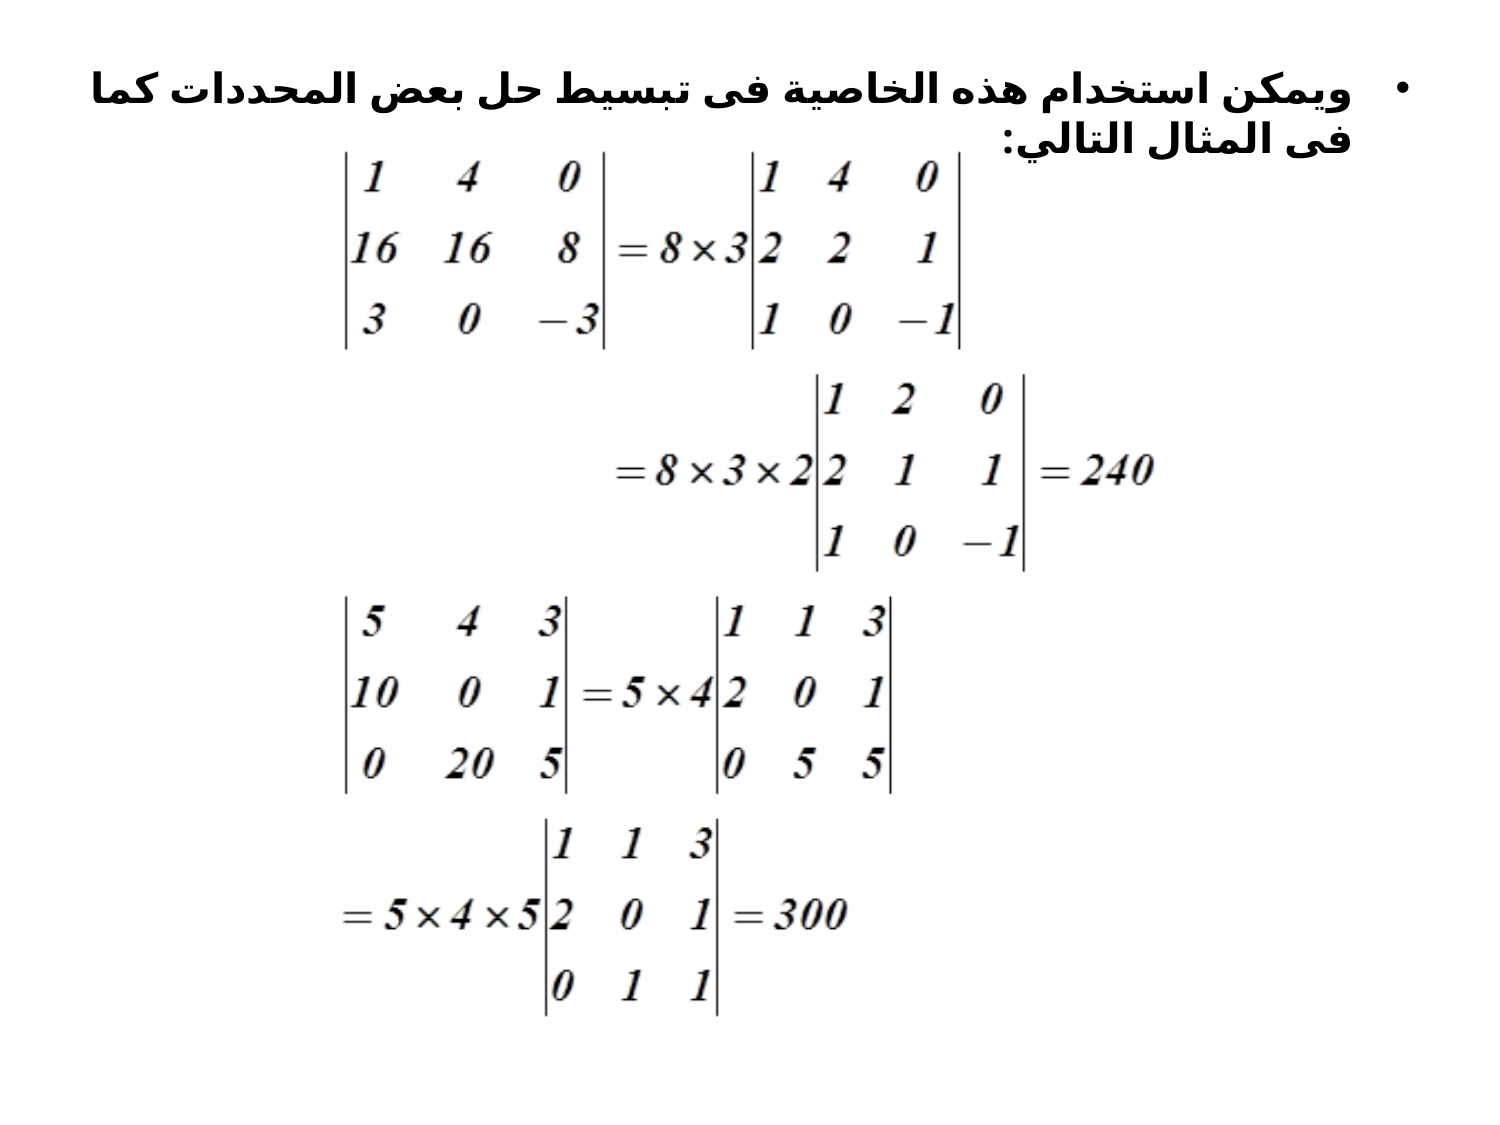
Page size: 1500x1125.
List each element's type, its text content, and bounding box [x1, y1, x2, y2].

list ويمكن استخدام هذه الخاصية فى تبسيط حل بعض المحددات كما فى المثال التالي: [75, 54, 1425, 1005]
picture [339, 148, 1162, 1029]
